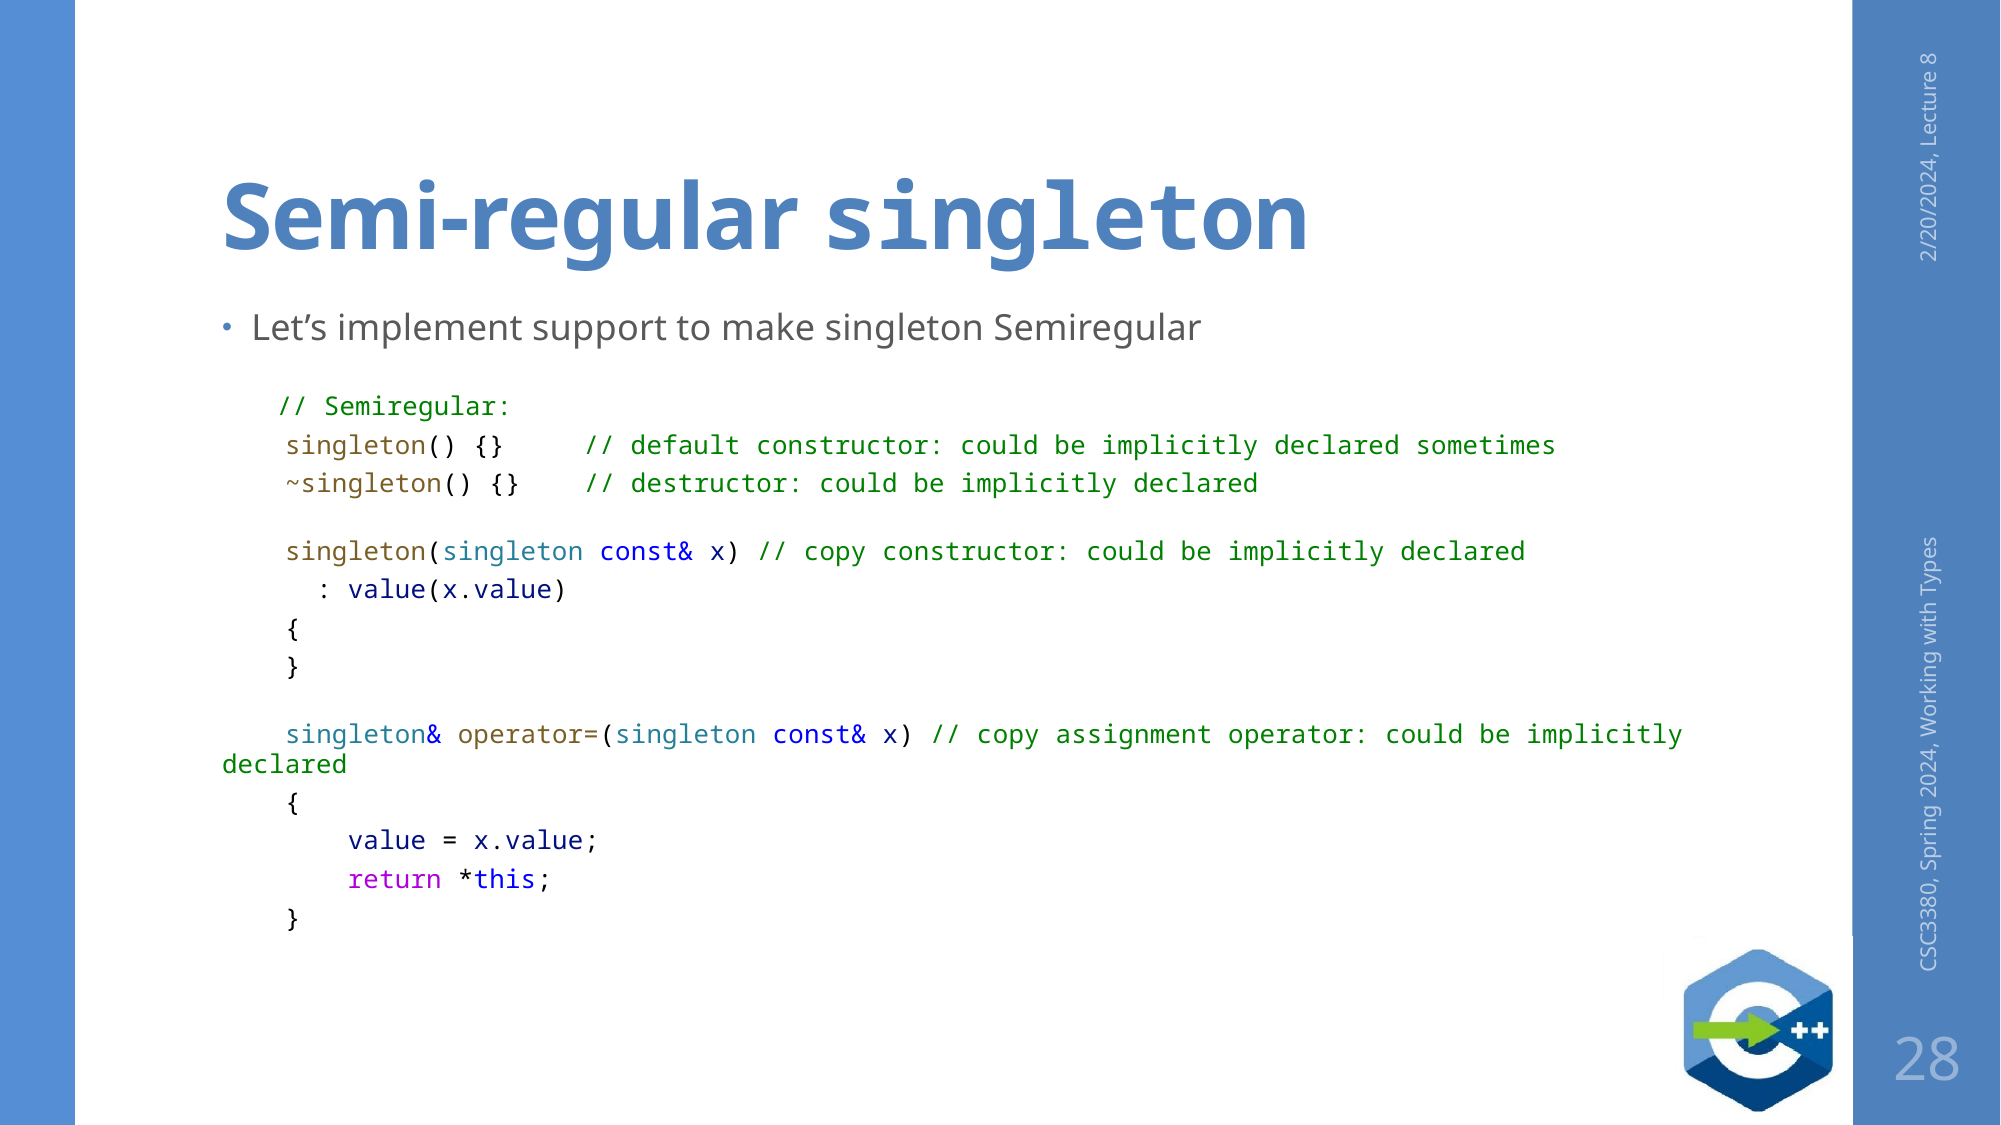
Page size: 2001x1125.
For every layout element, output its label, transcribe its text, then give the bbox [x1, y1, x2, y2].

picture [1663, 936, 1853, 1125]
title Semi-regular singleton [206, 48, 1797, 278]
slide_number 28 [1852, 1012, 2000, 1110]
list Let’s implement support to make singleton Semiregular // Semiregular: singleton() {} // default constructor: could be implicitly declared sometimes ~singleton() {} // destructor: could be implicitly declared singleton(singleton const& x) // copy constructor: could be implicitly declared : value(x.value) { } singleton& operator=(singleton const& x) // copy assignment operator: could be implicitly declared { value = x.value; return *this; } [206, 299, 1788, 1014]
footer CSC3380, Spring 2024, Working with Types [1897, 400, 1958, 988]
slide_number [1897, 37, 1958, 351]
